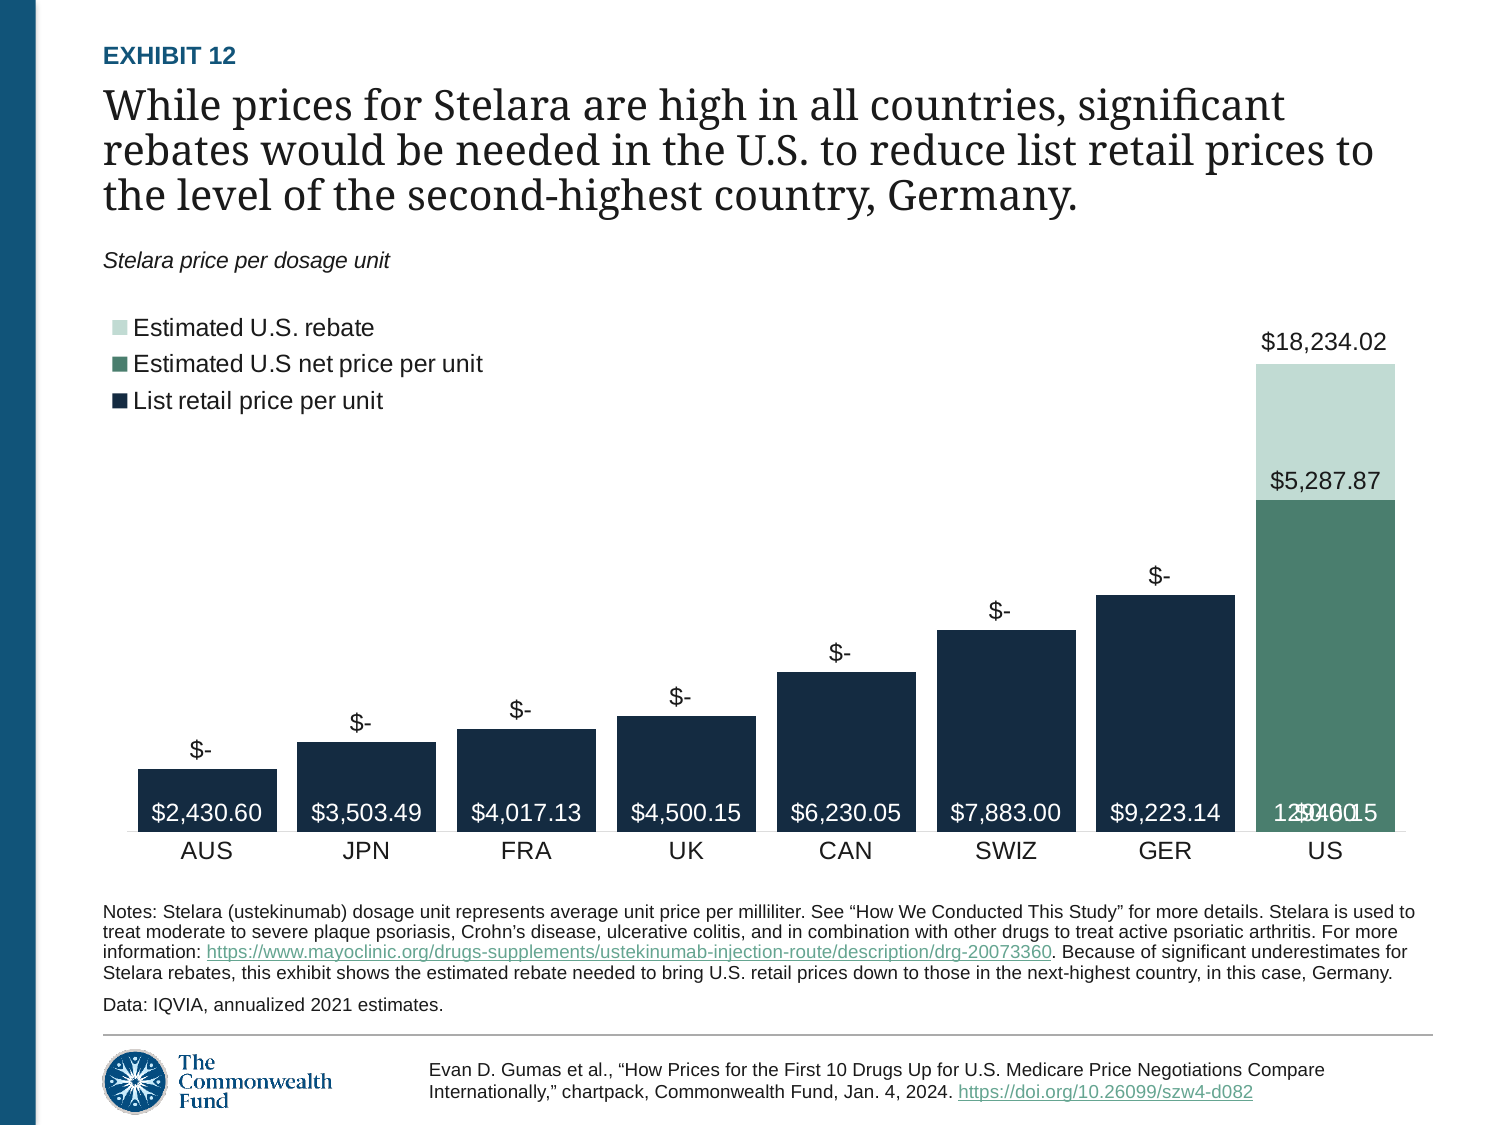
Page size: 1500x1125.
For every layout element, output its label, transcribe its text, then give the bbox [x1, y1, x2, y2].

title While prices for Stelara are high in all countries, significant rebates would be needed in the U.S. to reduce list retail prices to the level of the second-highest country, Germany. [102, 84, 1431, 205]
list Notes: Stelara (ustekinumab) dosage unit represents average unit price per milliliter. See “How We Conducted This Study” for more details. Stelara is used to treat moderate to severe plaque psoriasis, Crohn’s disease, ulcerative colitis, and in combination with other drugs to treat active psoriatic arthritis. For more information: https://www.mayoclinic.org/drugs-supplements/ustekinumab-injection-route/description/drg-20073360. Because of significant underestimates for Stelara rebates, this exhibit shows the estimated rebate needed to bring U.S. retail prices down to those in the next-highest country, in this case, Germany. Data: IQVIA, annualized 2021 estimates. [102, 934, 1433, 1016]
subtitle EXHIBIT 12 [102, 29, 1402, 70]
list Stelara price per dosage unit [102, 227, 1431, 291]
picture [97, 1040, 340, 1118]
chart [102, 291, 1431, 907]
